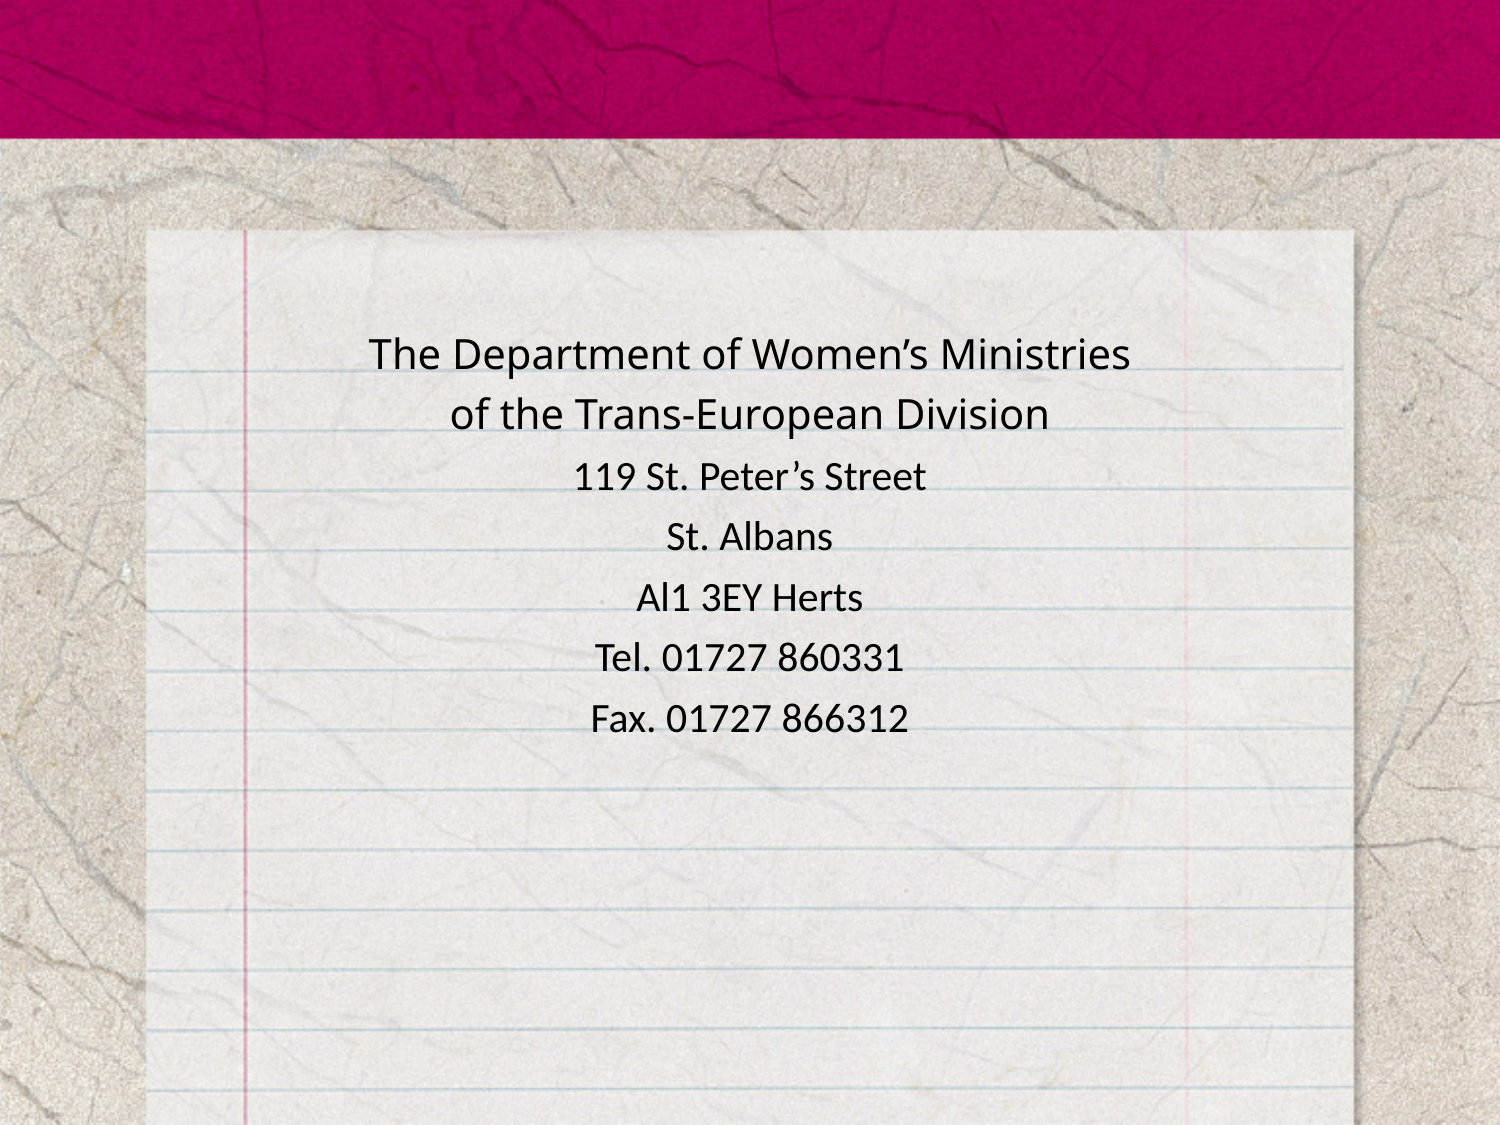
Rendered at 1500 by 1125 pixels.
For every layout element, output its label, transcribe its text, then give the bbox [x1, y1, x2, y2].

picture [0, 0, 1500, 1125]
text_box The Department of Women’s Ministries of the Trans-European Division 119 St. Peter’s Street St. Albans Al1 3EY Herts Tel. 01727 860331 Fax. 01727 866312 [147, 310, 1353, 748]
